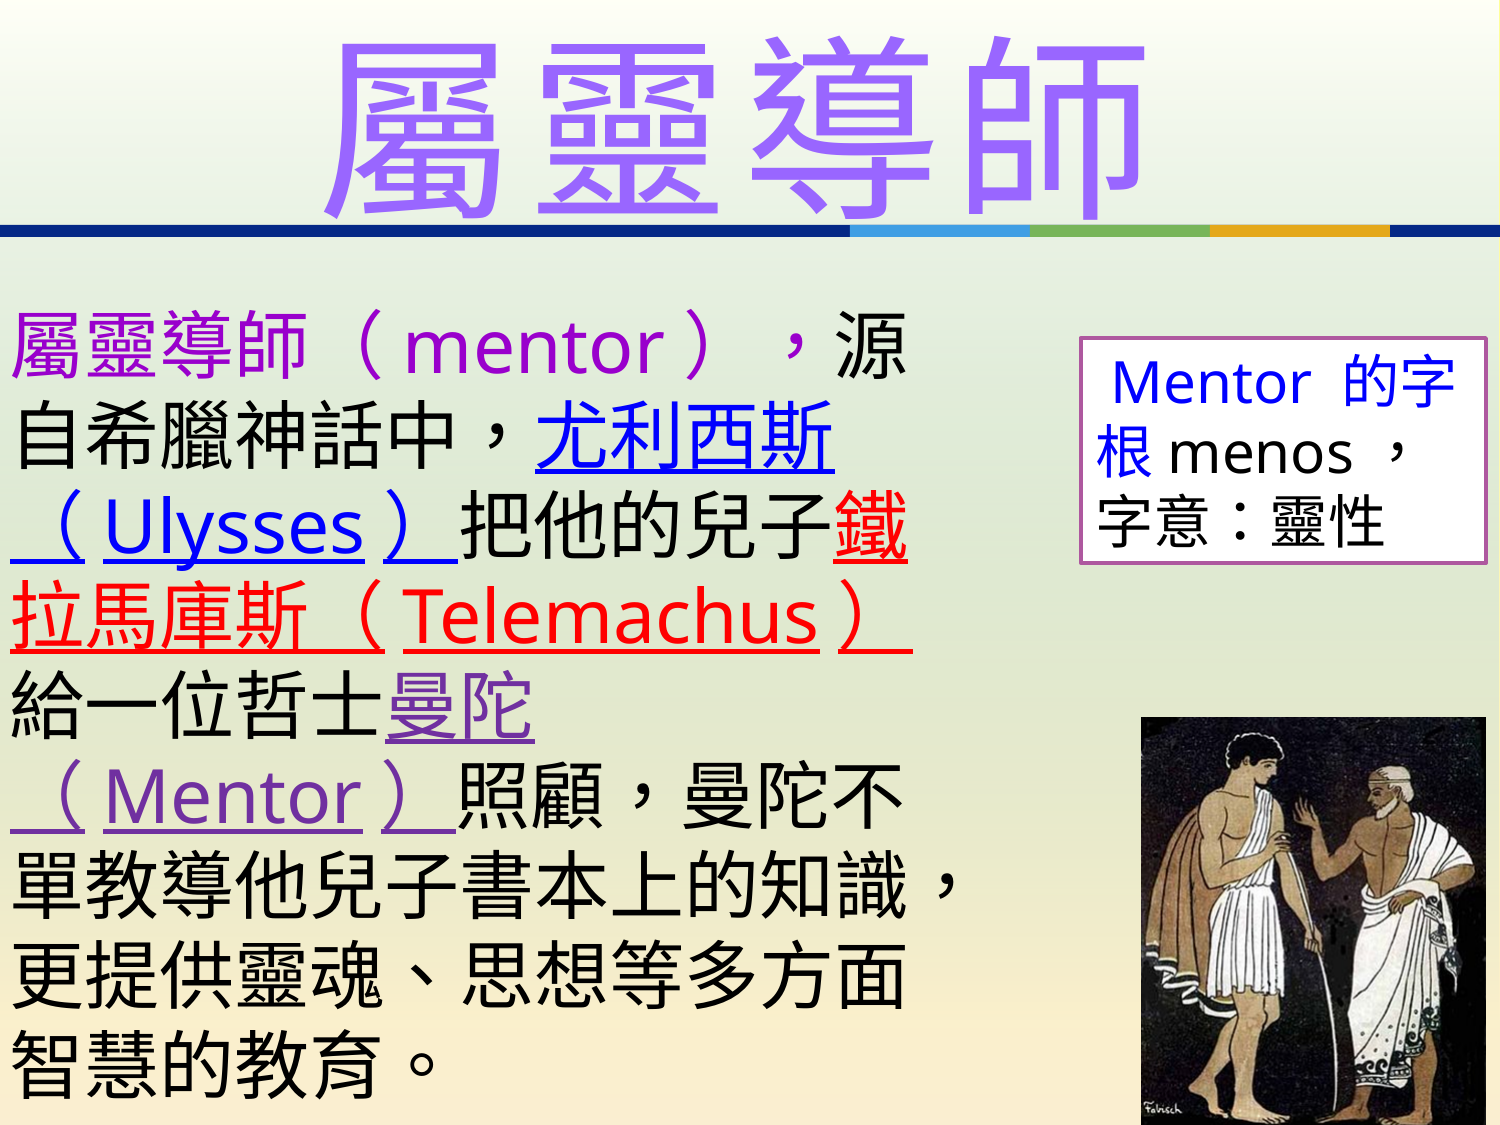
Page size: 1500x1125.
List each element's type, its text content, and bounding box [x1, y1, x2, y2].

title 屬靈導師 [230, 30, 1241, 219]
list 屬靈導師（mentor），源自希臘神話中，尤利西斯（Ulysses）把他的兒子鐵拉馬庫斯（Telemachus）給一位哲士曼陀（Mentor）照顧，曼陀不單教導他兒子書本上的知識，更提供靈魂、思想等多方面智慧的教育。 [0, 290, 934, 1050]
picture [1141, 716, 1487, 1125]
text_box Mentor 的字根menos，字意：靈性 [1079, 336, 1488, 565]
